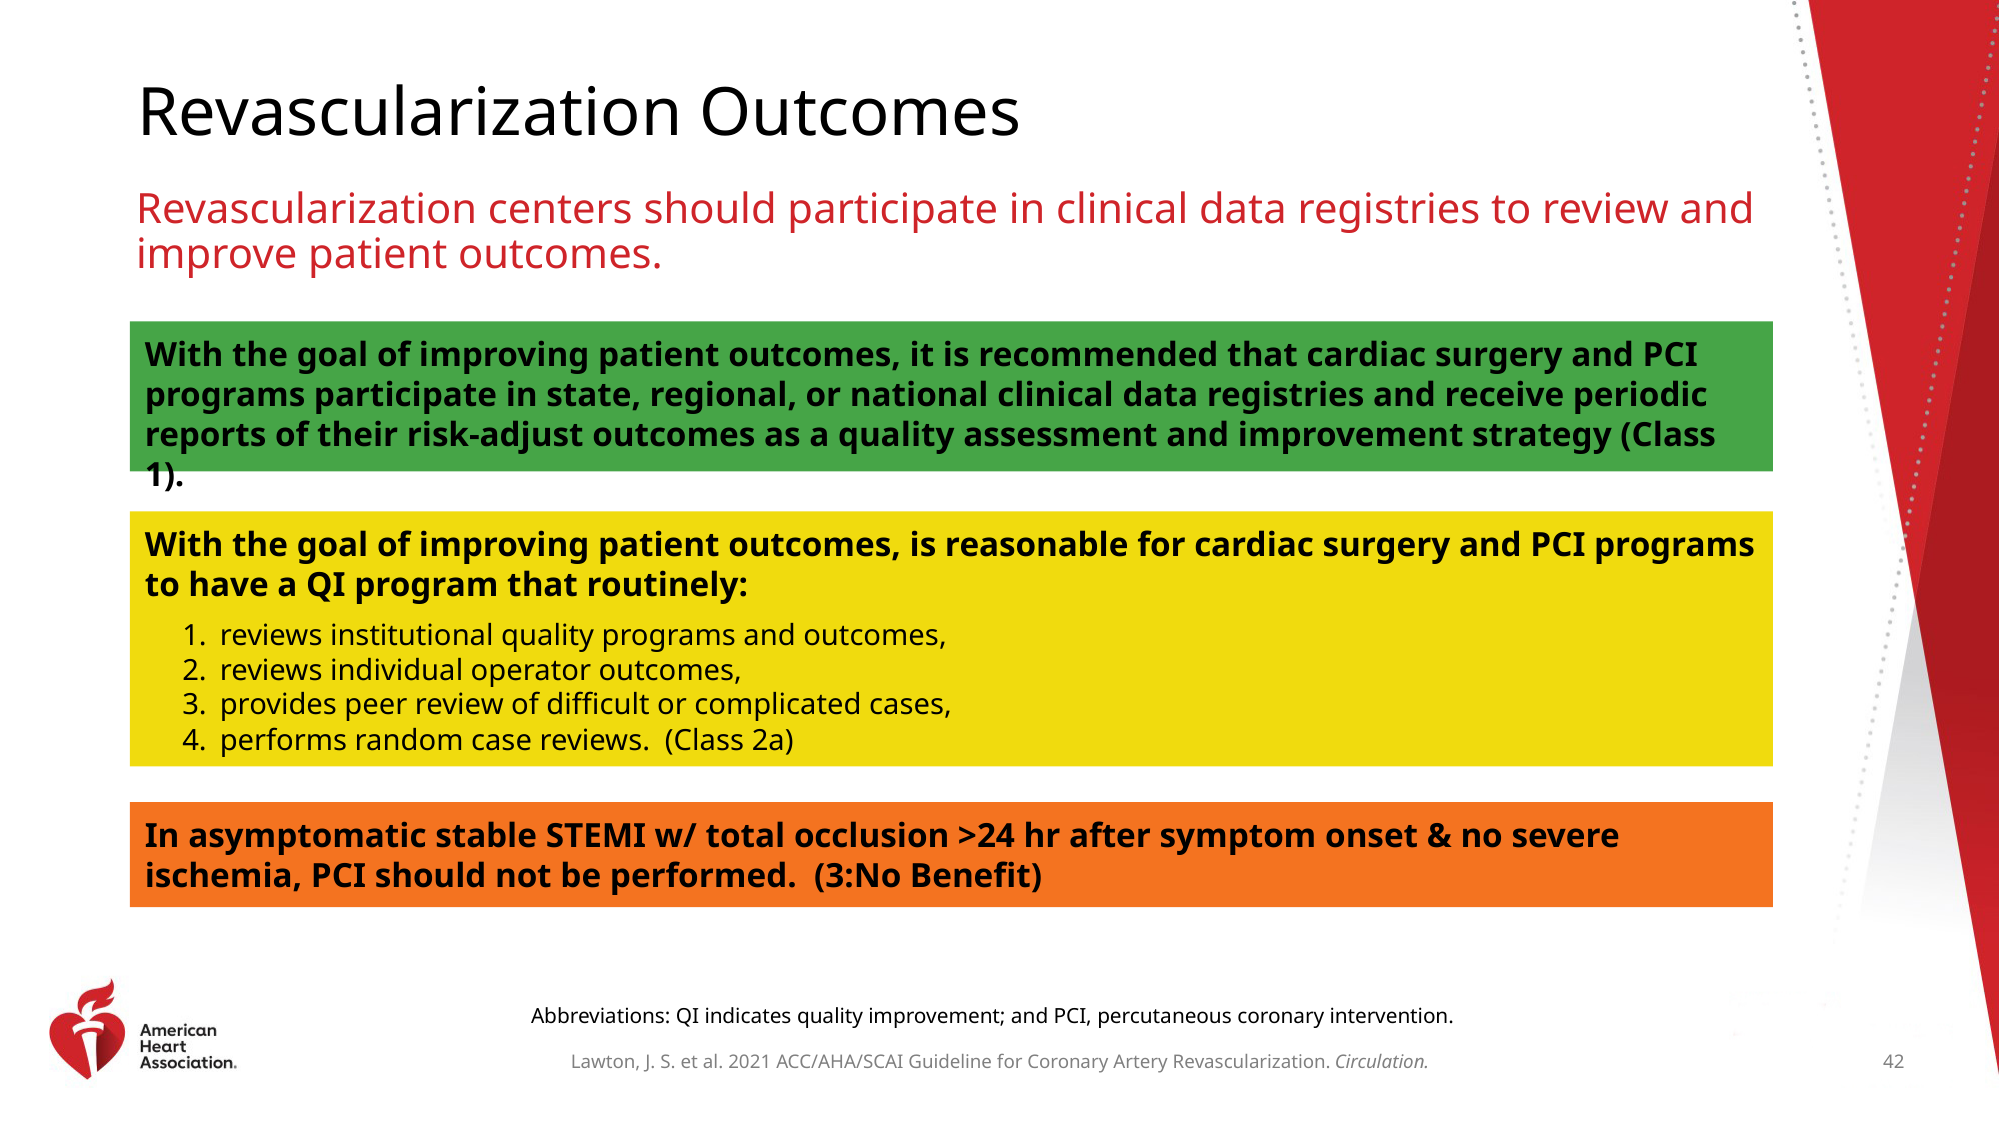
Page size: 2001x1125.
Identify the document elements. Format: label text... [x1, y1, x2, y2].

list Abbreviations: QI indicates quality improvement; and PCI, percutaneous coronary intervention. [137, 997, 1863, 1043]
text_box Revascularization centers should participate in clinical data registries to review and improve patient outcomes. [121, 180, 1790, 286]
picture [1, 0, 1999, 1125]
text_box [1734, 321, 1773, 472]
title Revascularization Outcomes [137, 59, 1863, 169]
text_box With the goal of improving patient outcomes, is reasonable for cardiac surgery and PCI programs to have a QI program that routinely: reviews institutional quality programs and outcomes, reviews individual operator outcomes, provides peer review of difficult or complicated cases, performs random case reviews. (Class 2a) [129, 508, 1773, 764]
slide_number 42 [1862, 1042, 1926, 1081]
text_box [129, 902, 1773, 908]
text_box With the goal of improving patient outcomes, it is recommended that cardiac surgery and PCI programs participate in state, regional, or national clinical data registries and receive periodic reports of their risk-adjust outcomes as a quality assessment and improvement strategy (Class 1). [129, 318, 1734, 501]
text_box In asymptomatic stable STEMI w/ total occlusion >24 hr after symptom onset & no severe ischemia, PCI should not be performed. (3:No Benefit) [129, 799, 1773, 902]
